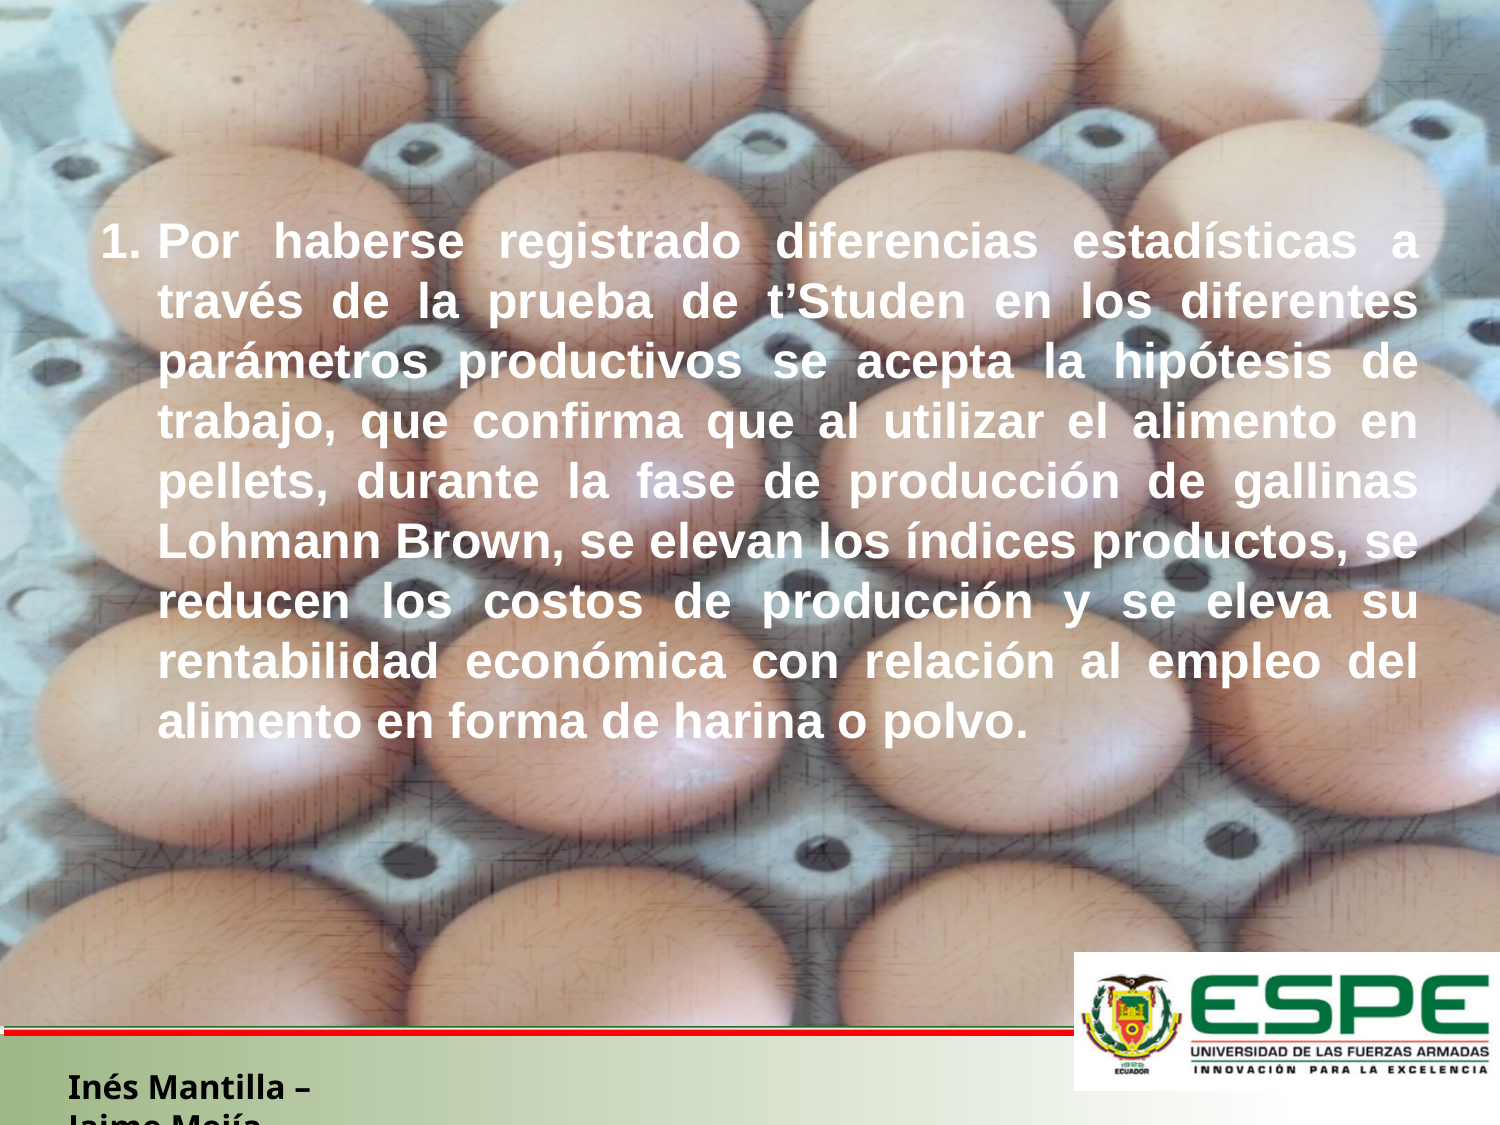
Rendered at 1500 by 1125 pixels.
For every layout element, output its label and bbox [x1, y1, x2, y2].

picture [0, 0, 1500, 1091]
text_box [53, 1058, 396, 1125]
